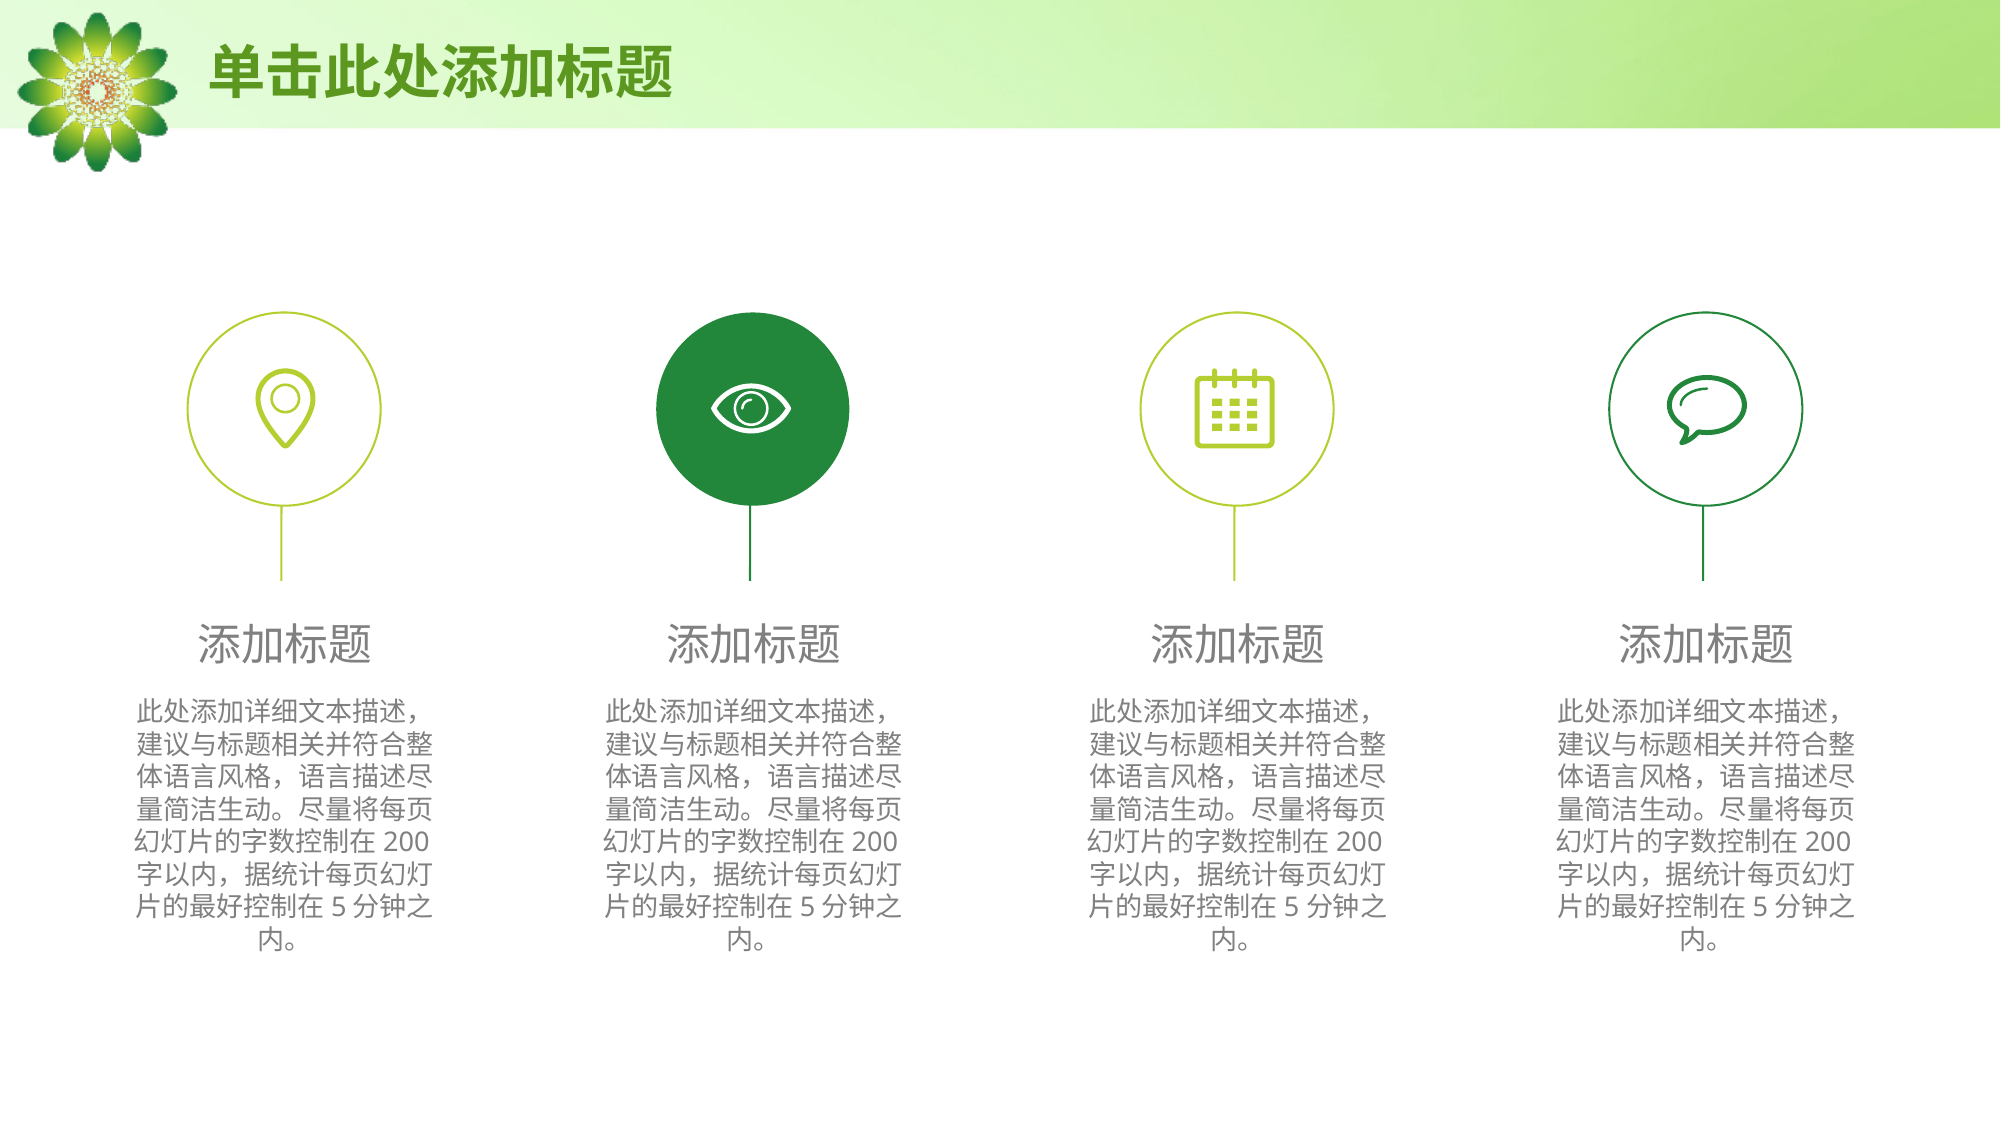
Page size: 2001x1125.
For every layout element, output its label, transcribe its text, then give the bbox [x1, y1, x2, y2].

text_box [1069, 312, 1407, 966]
picture [0, 0, 2001, 1125]
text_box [116, 312, 454, 966]
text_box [1538, 312, 1875, 966]
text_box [585, 312, 922, 966]
title 单击此处添加标题 [192, 37, 1918, 113]
